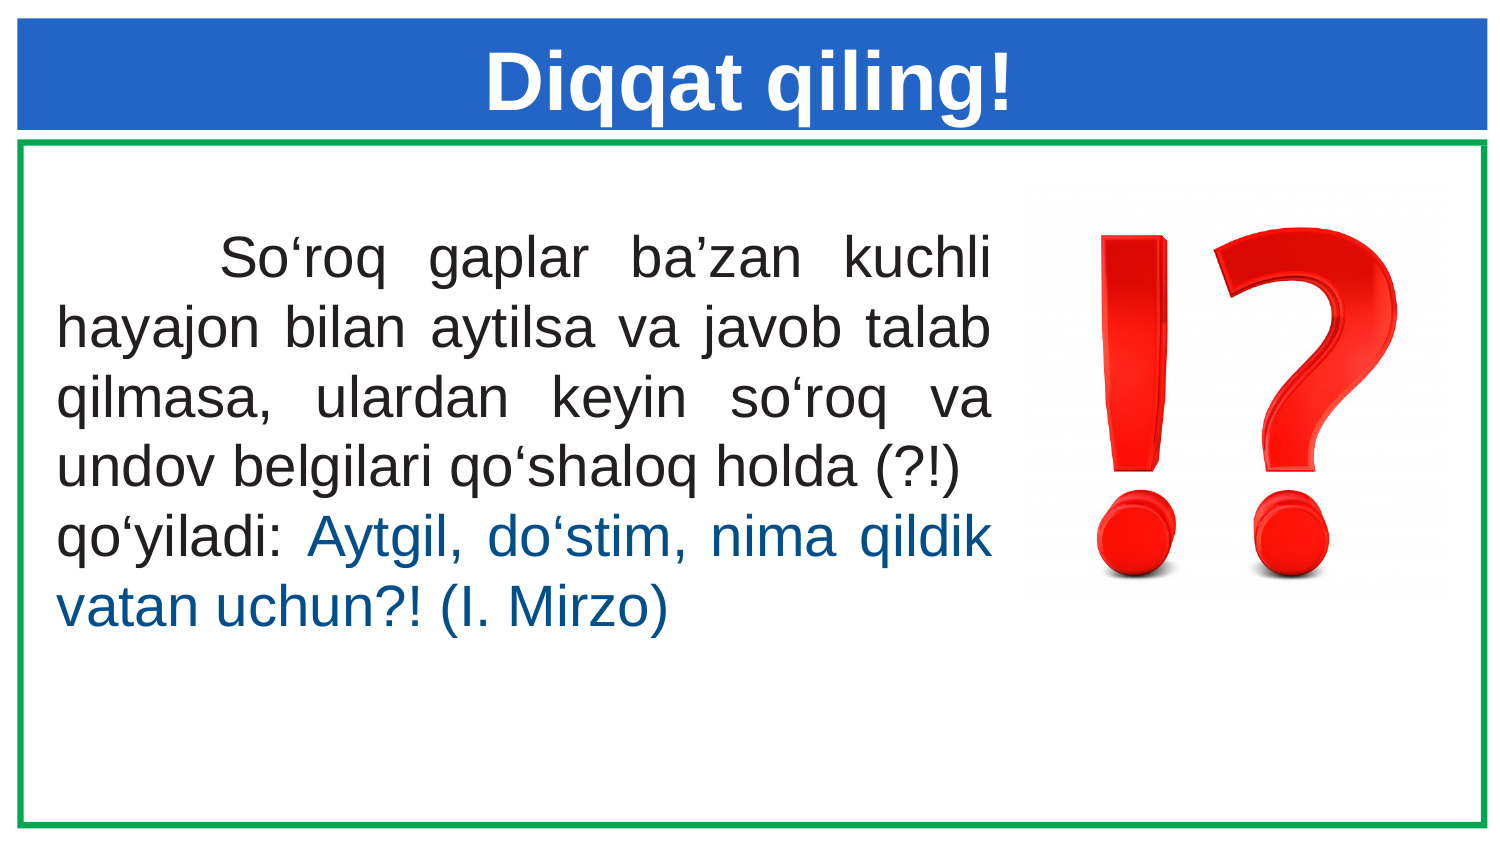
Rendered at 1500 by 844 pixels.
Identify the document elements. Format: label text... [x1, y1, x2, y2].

list So‘roq gaplar ba’zan kuchli hayajon bilan aytilsa va javob talab qilmasa, ulardan keyin so‘roq va undov belgilari qo‘shaloq holda (?!) qo‘yiladi: Aytgil, do‘stim, nima qildik vatan uchun?! (I. Mirzo) [56, 218, 994, 679]
picture [1025, 183, 1444, 601]
title Diqqat qiling! [78, 26, 1422, 128]
